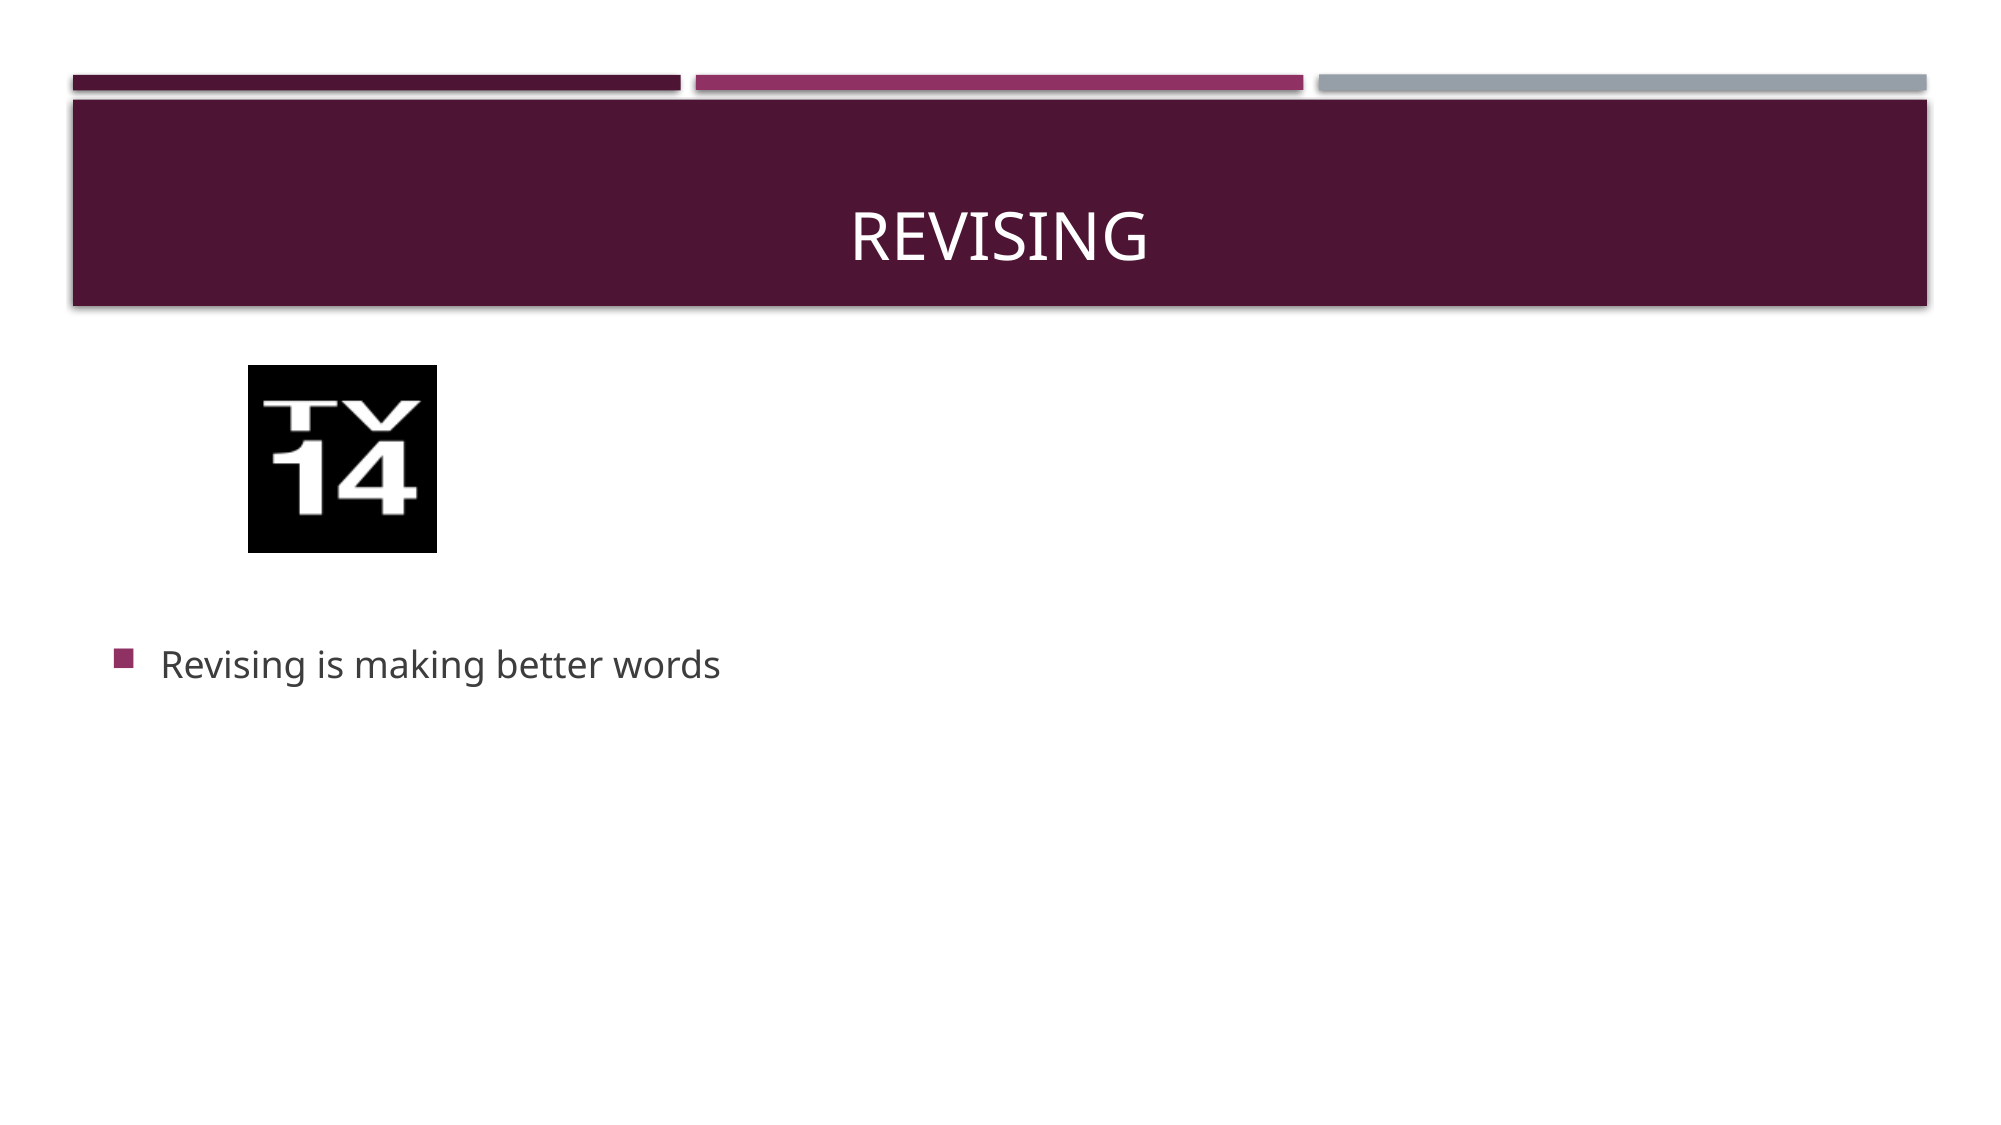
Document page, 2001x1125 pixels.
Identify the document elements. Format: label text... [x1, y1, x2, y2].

title revising [95, 119, 1905, 282]
list Revising is making better words [95, 365, 985, 962]
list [248, 364, 437, 554]
